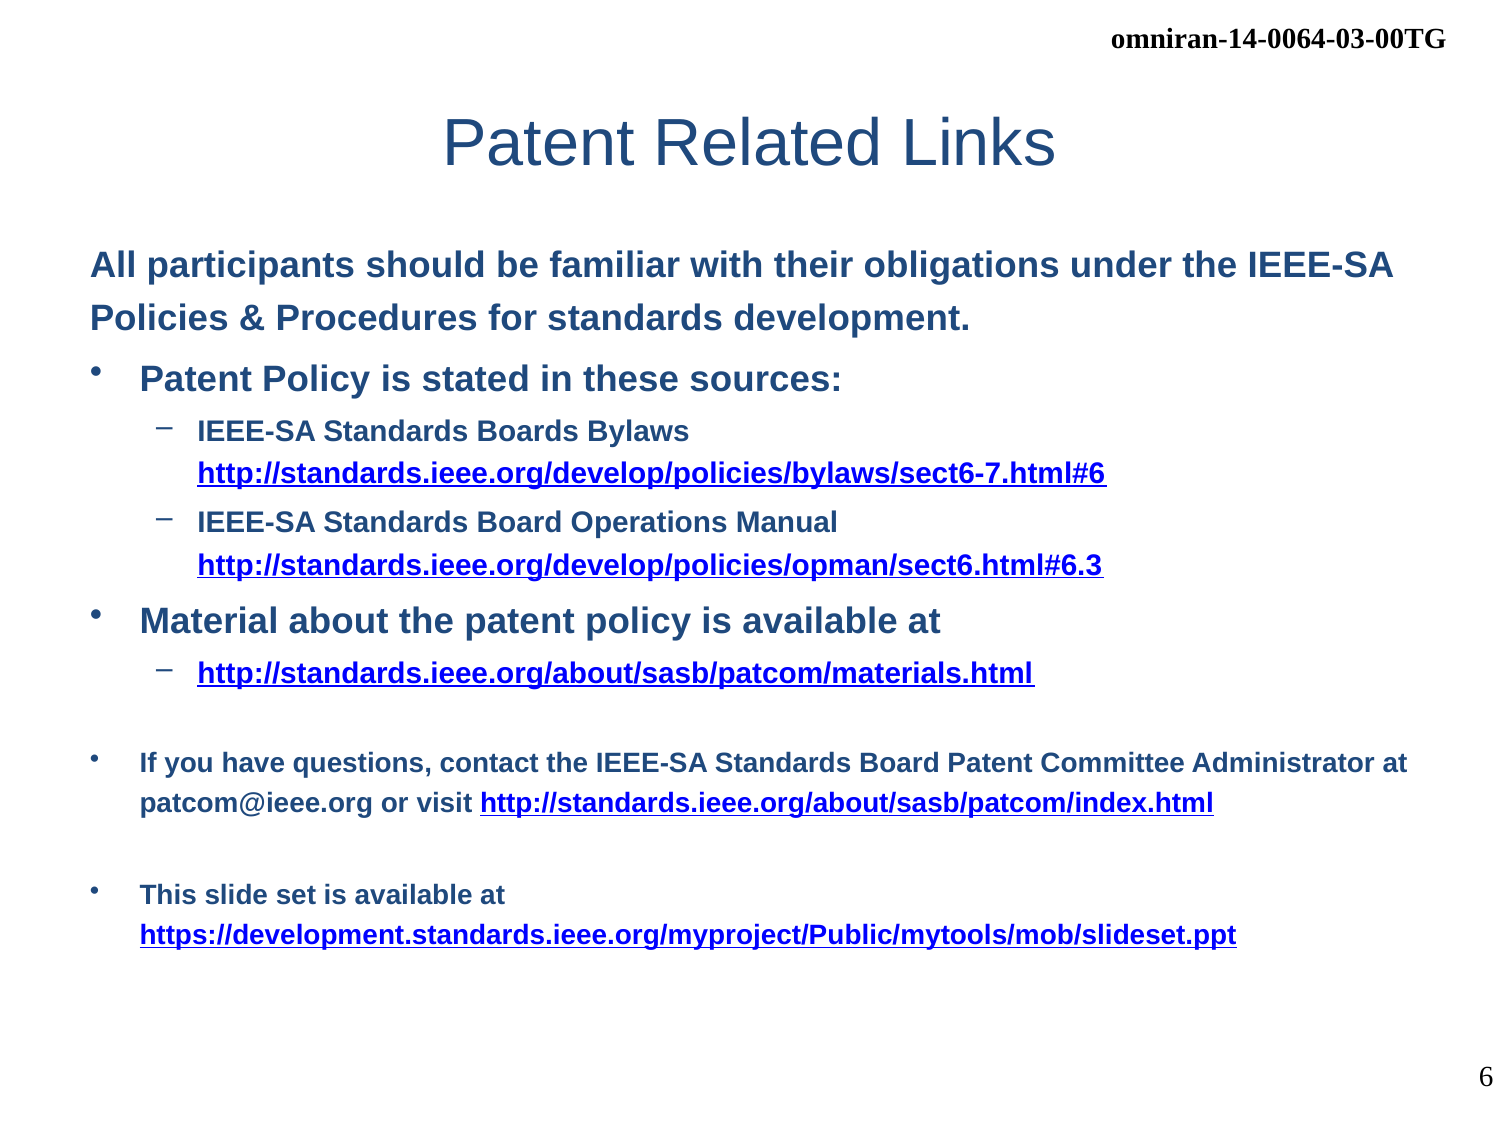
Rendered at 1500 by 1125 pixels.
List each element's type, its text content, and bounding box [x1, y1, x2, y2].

list All participants should be familiar with their obligations under the IEEE-SA Policies & Procedures for standards development. Patent Policy is stated in these sources: IEEE-SA Standards Boards Bylaws http://standards.ieee.org/develop/policies/bylaws/sect6-7.html#6 IEEE-SA Standards Board Operations Manual http://standards.ieee.org/develop/policies/opman/sect6.html#6.3 Material about the patent policy is available at http://standards.ieee.org/about/sasb/patcom/materials.html If you have questions, contact the IEEE-SA Standards Board Patent Committee Administrator at patcom@ieee.org or visit http://standards.ieee.org/about/sasb/patcom/index.html This slide set is available at https://development.standards.ieee.org/myproject/Public/mytools/mob/slideset.ppt [75, 224, 1425, 1013]
title Patent Related Links [75, 45, 1425, 224]
